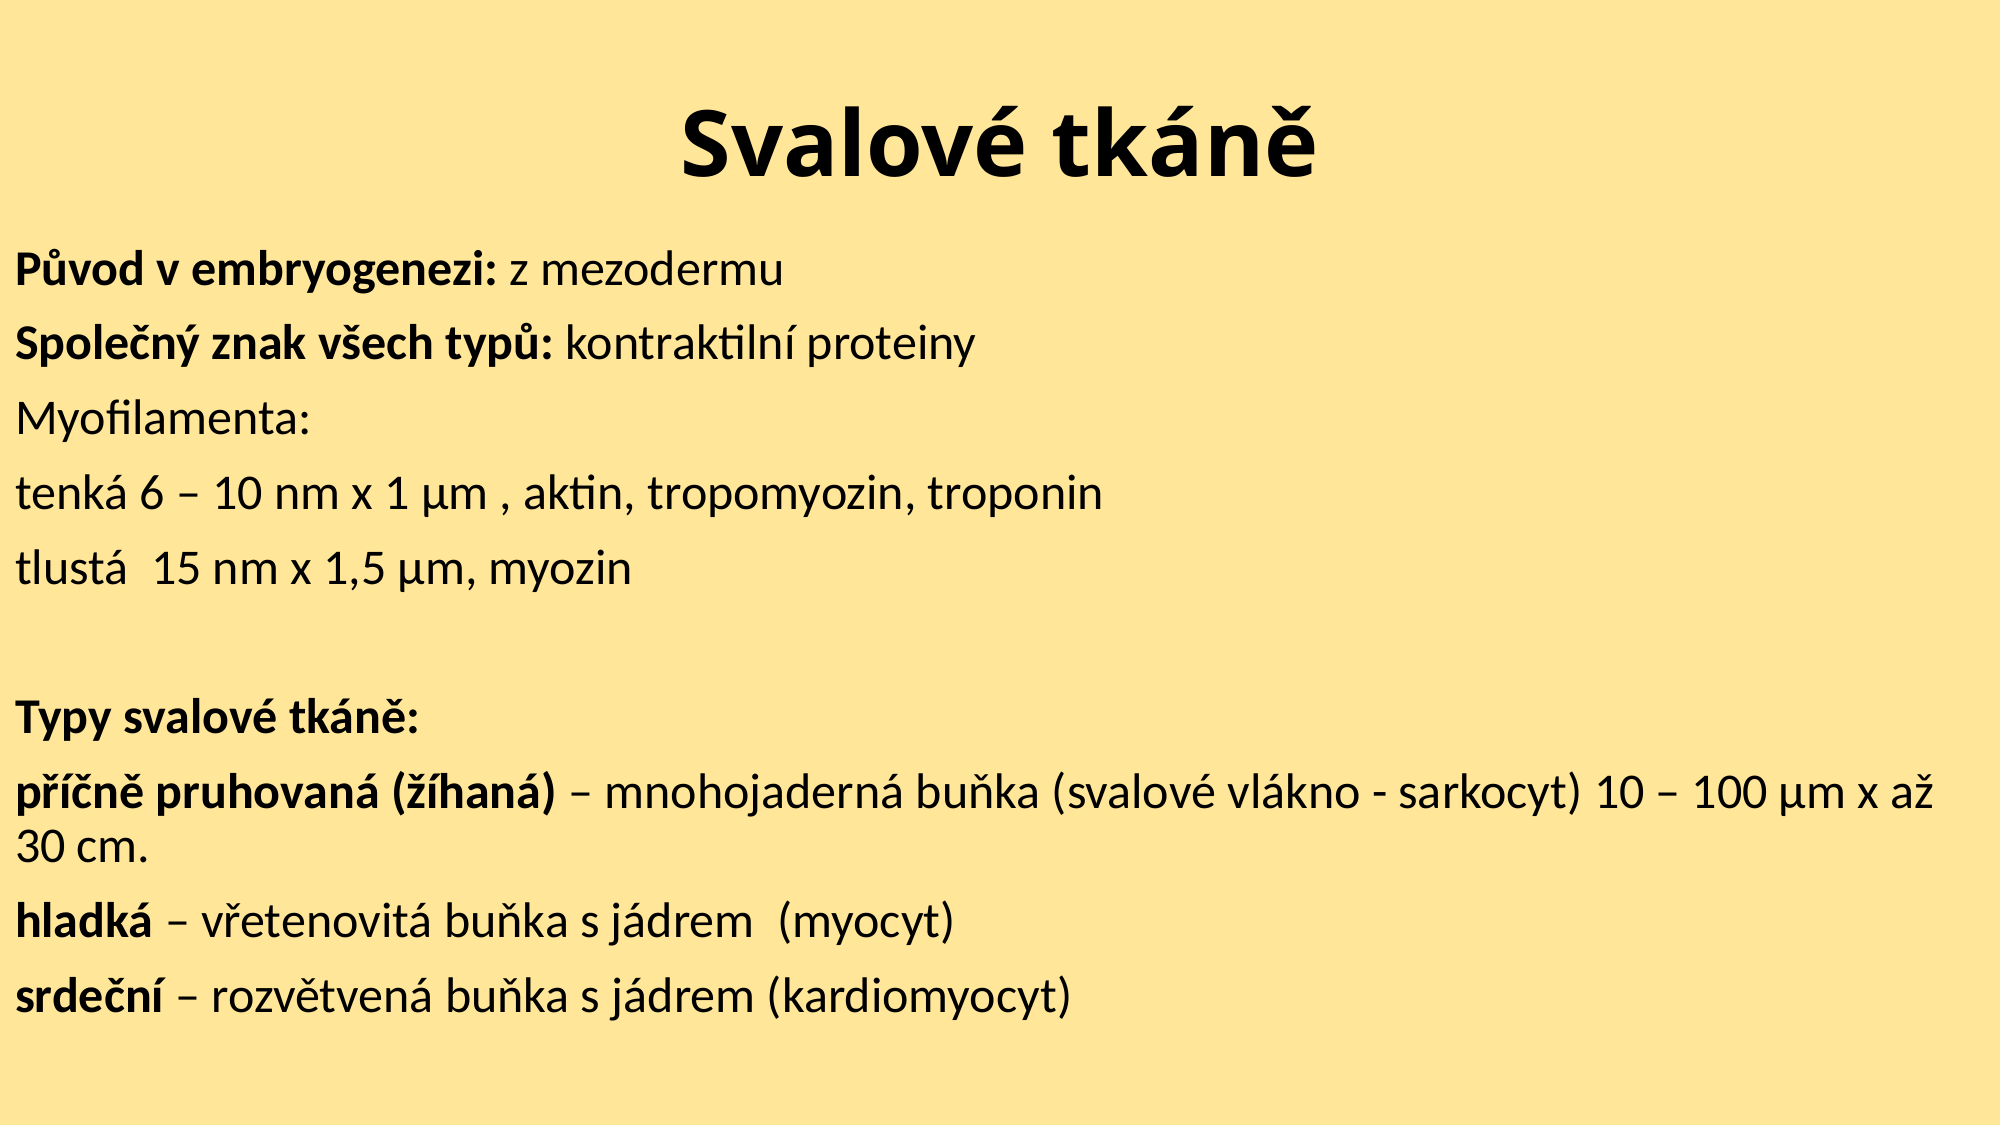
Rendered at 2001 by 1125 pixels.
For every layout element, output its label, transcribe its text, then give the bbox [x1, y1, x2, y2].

title Svalové tkáně [137, 59, 1863, 234]
list Původ v embryogenezi: z mezodermu Společný znak všech typů: kontraktilní proteiny Myofilamenta: tenká 6 – 10 nm x 1 µm , aktin, tropomyozin, troponin tlustá 15 nm x 1,5 µm, myozin Typy svalové tkáně: příčně pruhovaná (žíhaná) – mnohojaderná buňka (svalové vlákno - sarkocyt) 10 – 100 µm x až 30 cm. hladká – vřetenovitá buňka s jádrem (myocyt) srdeční – rozvětvená buňka s jádrem (kardiomyocyt) [0, 234, 2000, 1090]
